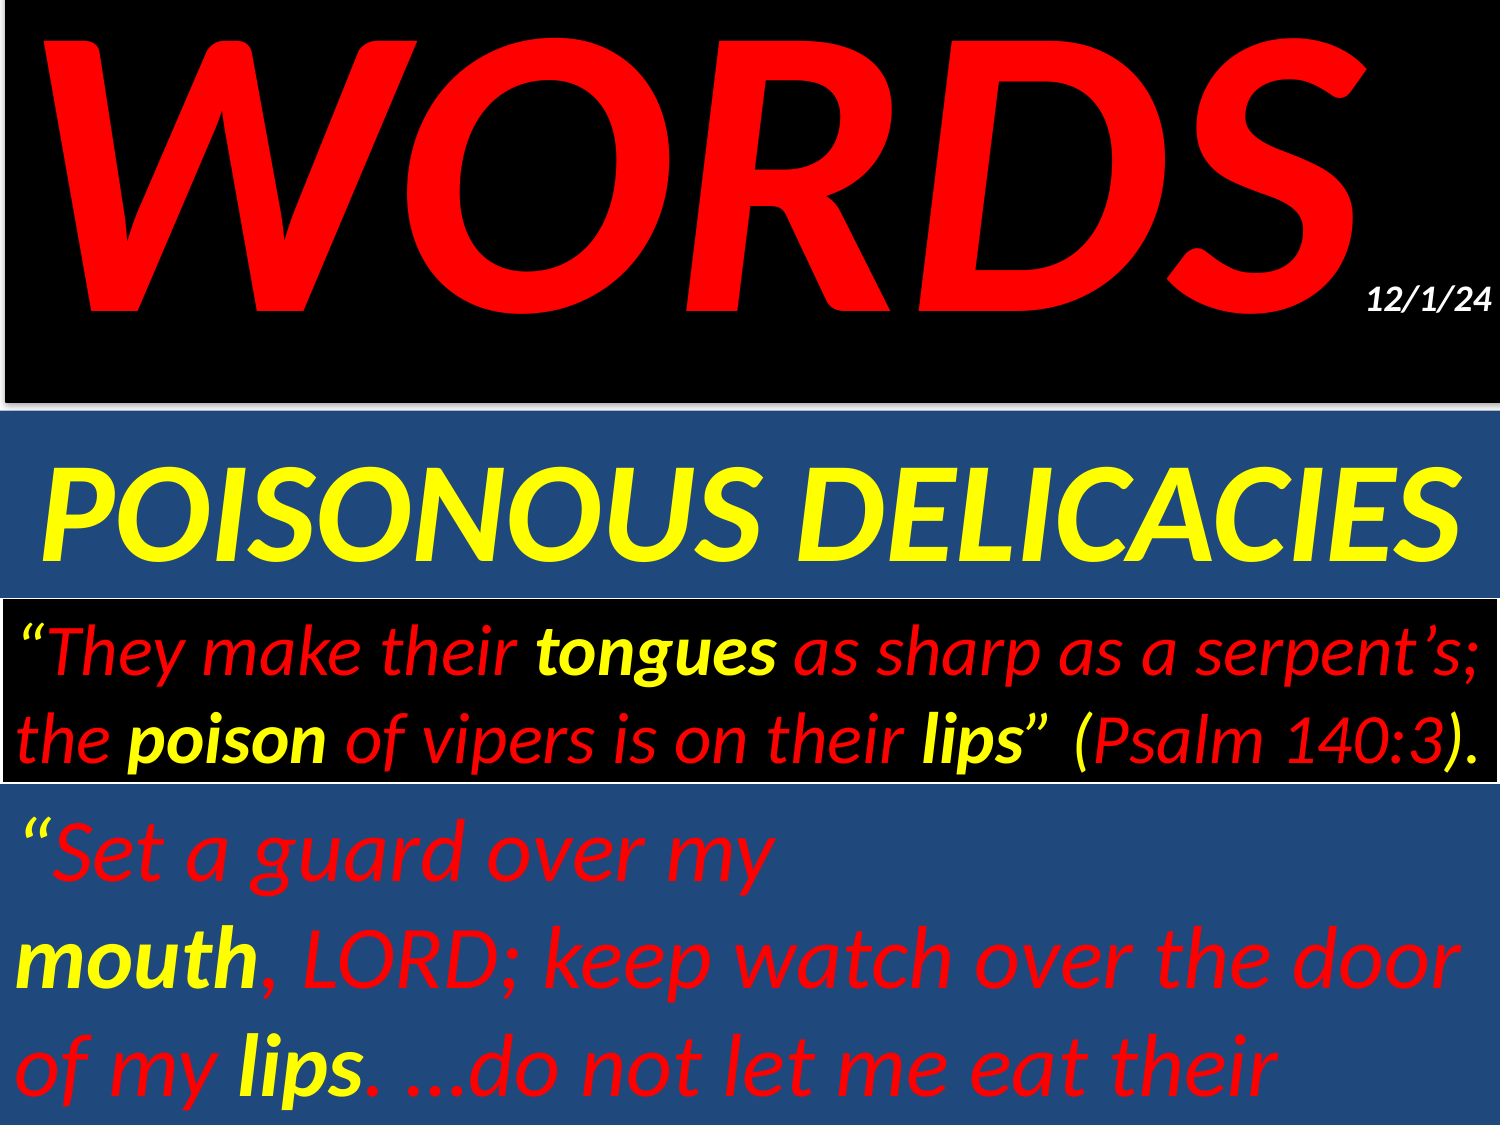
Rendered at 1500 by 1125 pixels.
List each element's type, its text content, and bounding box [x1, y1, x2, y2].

text_box “Set a guard over my mouth, Lord; keep watch over the door of my lips. …do not let me eat their delicacies” (Ps 141:3, 4). [0, 784, 1500, 1125]
text_box WORDS12/1/24 [5, 0, 1500, 403]
text_box POISONOUS DELICACIES [0, 410, 1500, 598]
text_box “They make their tongues as sharp as a serpent’s; the poison of vipers is on their lips” (Psalm 140:3). [0, 598, 1500, 784]
